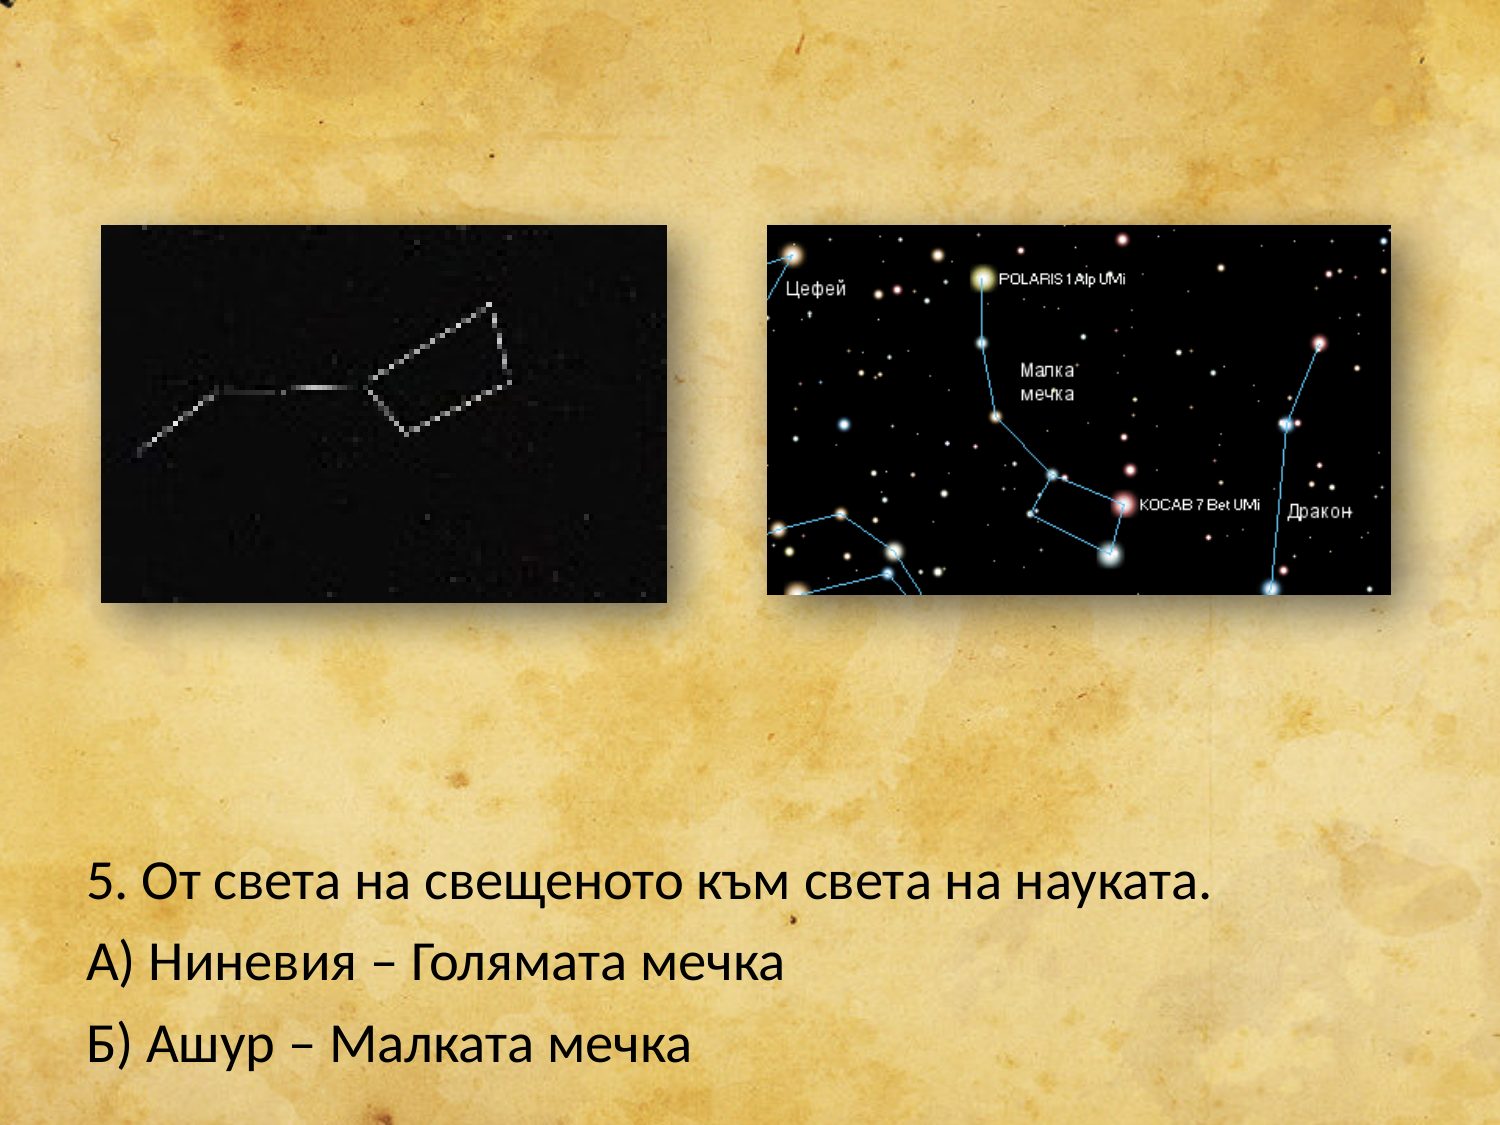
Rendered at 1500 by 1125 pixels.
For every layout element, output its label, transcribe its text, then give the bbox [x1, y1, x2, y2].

list 5. От света на свещеното към света на науката. А) Ниневия – Голямата мечка Б) Ашур – Малката мечка [71, 843, 1355, 1084]
picture [0, 0, 1500, 1125]
